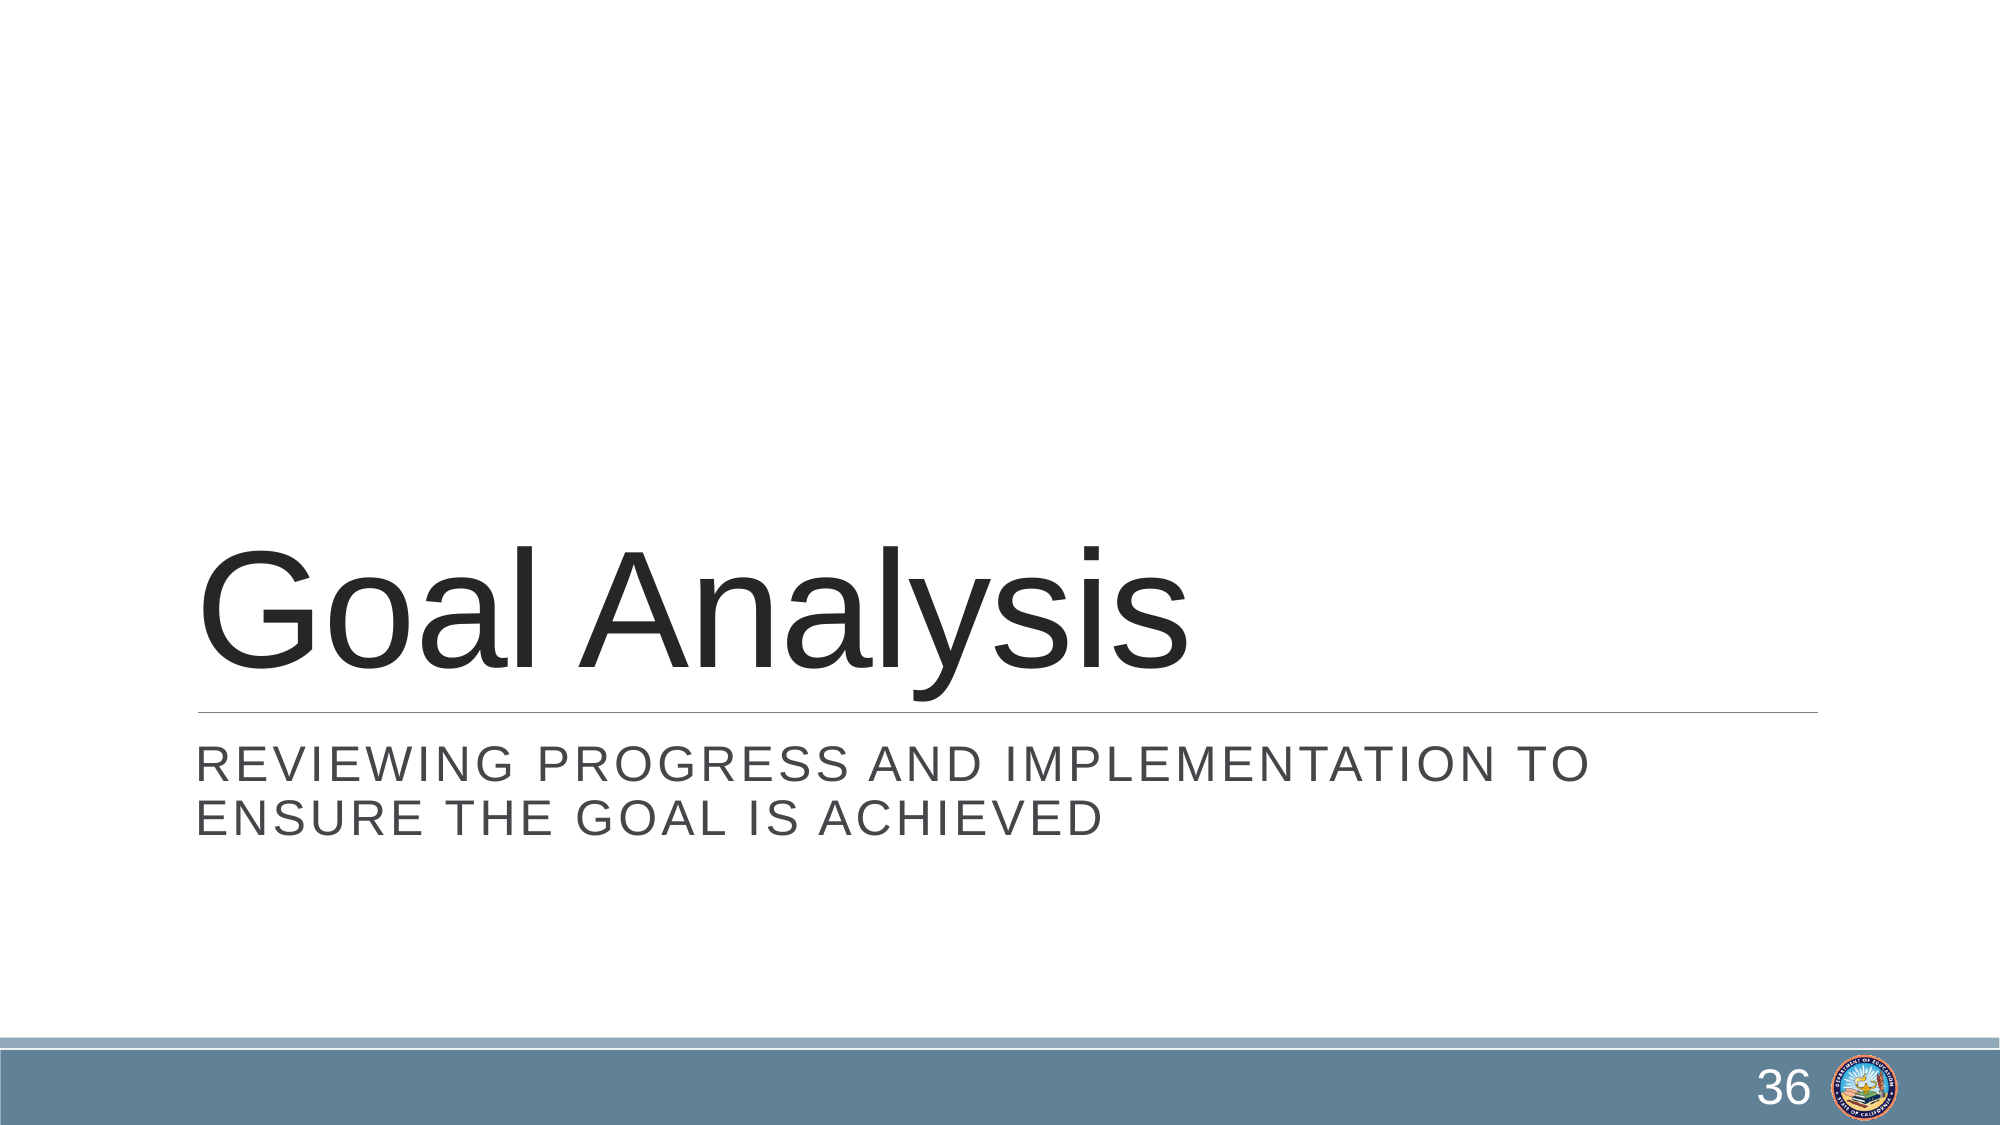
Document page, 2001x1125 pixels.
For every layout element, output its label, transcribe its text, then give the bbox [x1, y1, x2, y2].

list Reviewing progress and implementation to ensure the goal is achieved [180, 730, 1830, 918]
title Goal Analysis [180, 124, 1830, 710]
slide_number 36 [1611, 1054, 1827, 1115]
picture [1831, 1055, 1899, 1122]
